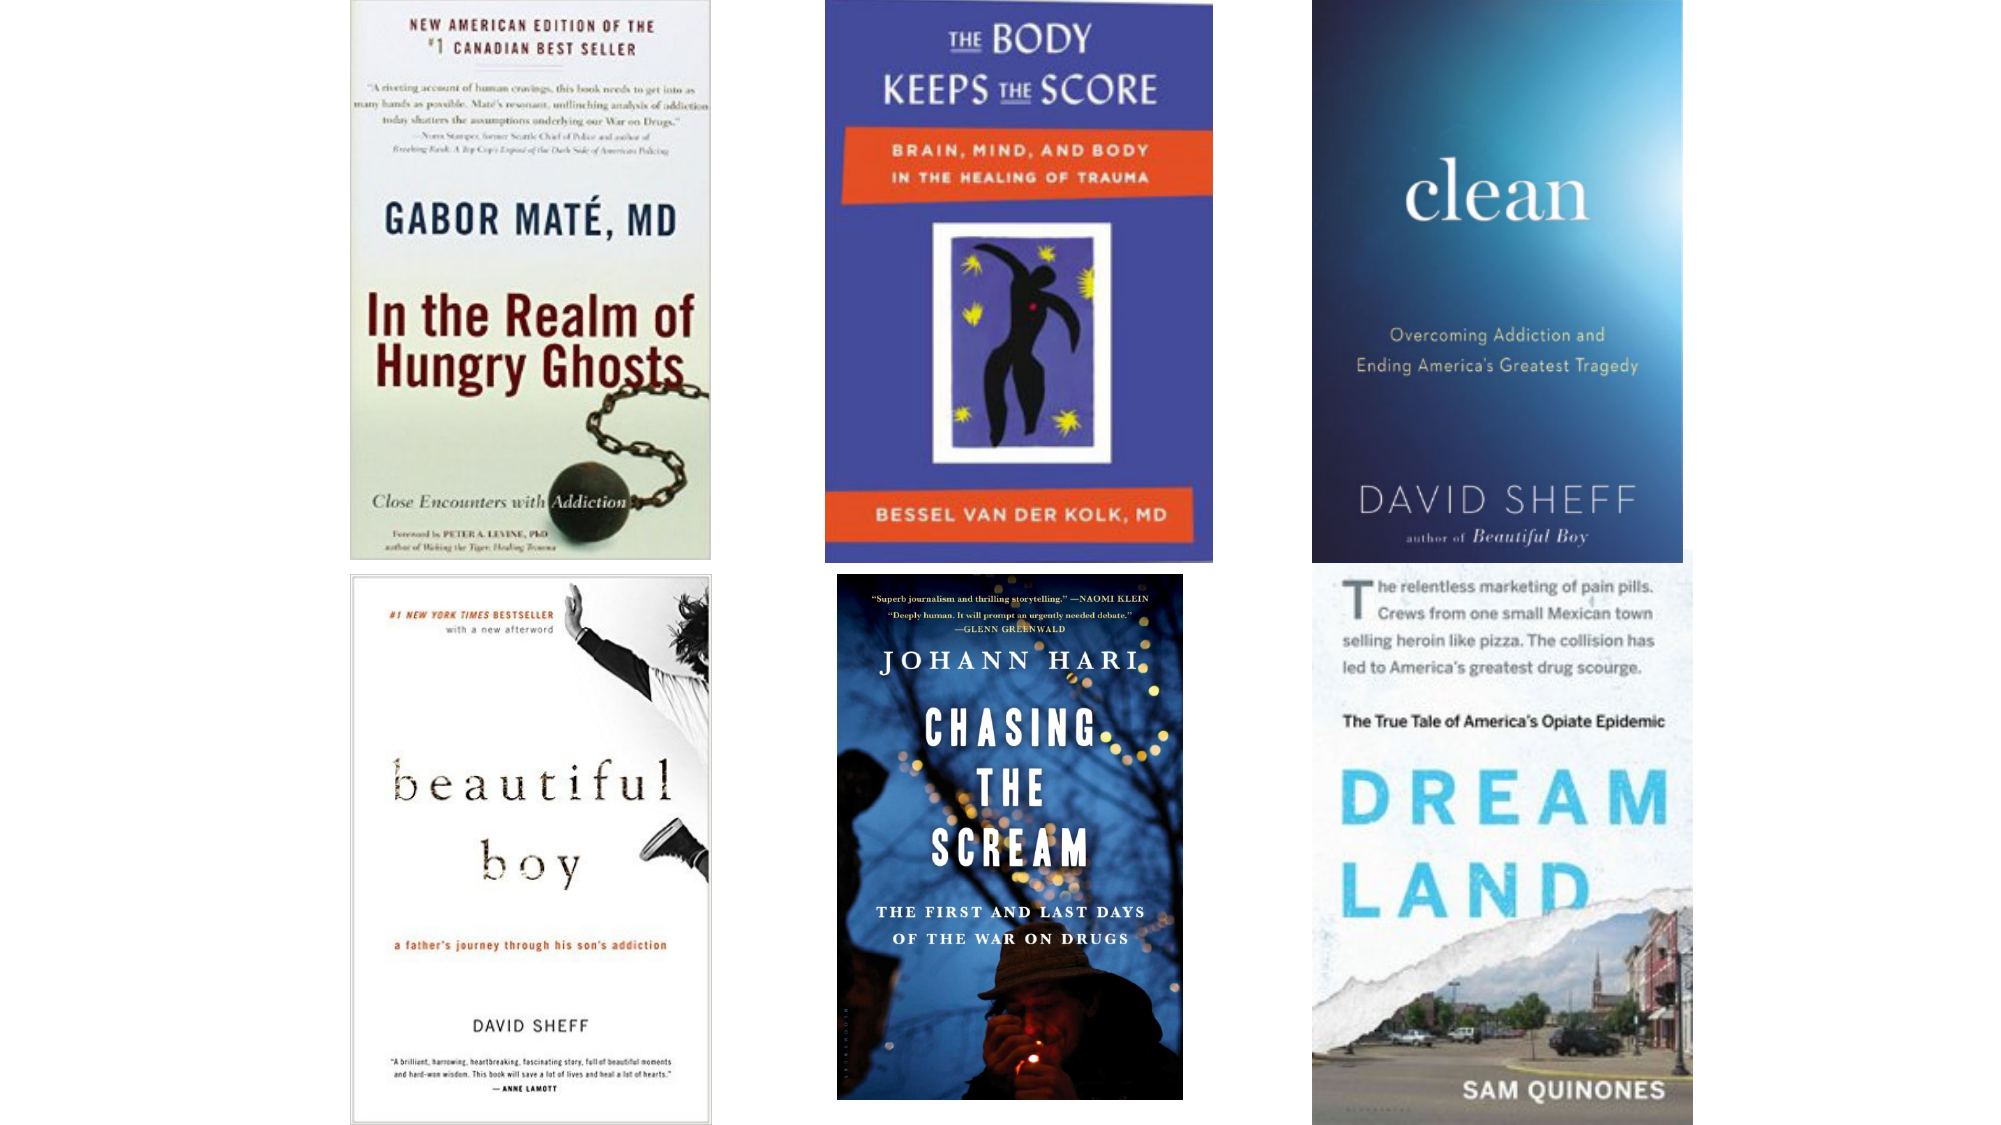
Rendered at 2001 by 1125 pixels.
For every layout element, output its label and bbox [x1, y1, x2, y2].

picture [824, 0, 1213, 563]
picture [349, 0, 711, 560]
picture [349, 574, 712, 1125]
picture [1312, 0, 1693, 1125]
picture [837, 574, 1183, 1100]
